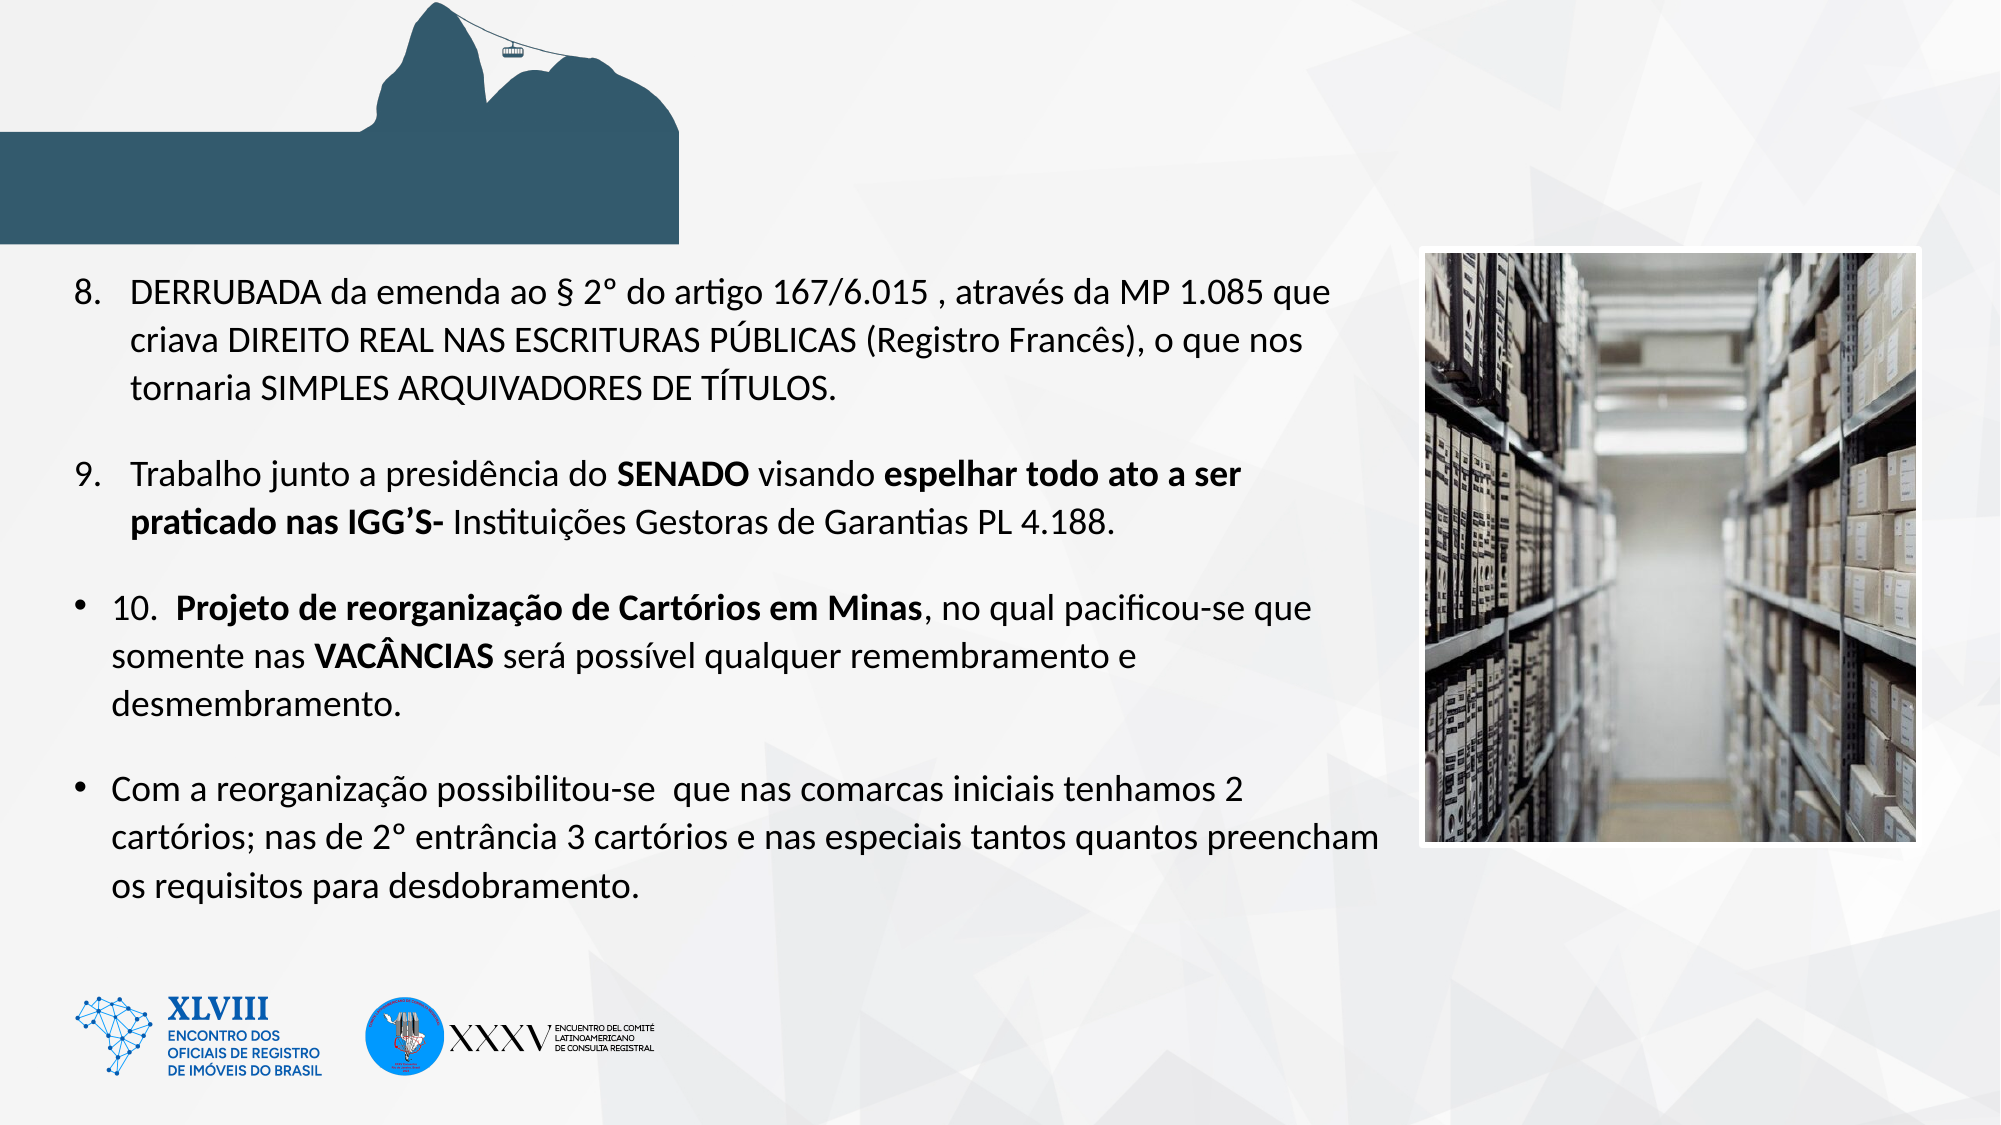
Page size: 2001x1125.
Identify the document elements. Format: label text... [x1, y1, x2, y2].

text_box [42, 141, 417, 282]
picture [0, 0, 2001, 1125]
text_box DERRUBADA da emenda ao § 2º do artigo 167/6.015 , através da MP 1.085 que criava DIREITO REAL NAS ESCRITURAS PÚBLICAS (Registro Francês), o que nos tornaria SIMPLES ARQUIVADORES DE TÍTULOS. Trabalho junto a presidência do SENADO visando espelhar todo ato a ser praticado nas IGG’S- Instituições Gestoras de Garantias PL 4.188. 10. Projeto de reorganização de Cartórios em Minas, no qual pacificou-se que somente nas VACÂNCIAS será possível qualquer remembramento e desmembramento. Com a reorganização possibilitou-se que nas comarcas iniciais tenhamos 2 cartórios; nas de 2º entrância 3 cartórios e nas especiais tantos quantos preencham os requisitos para desdobramento. [58, 256, 1398, 1014]
text_box [0, 131, 680, 245]
